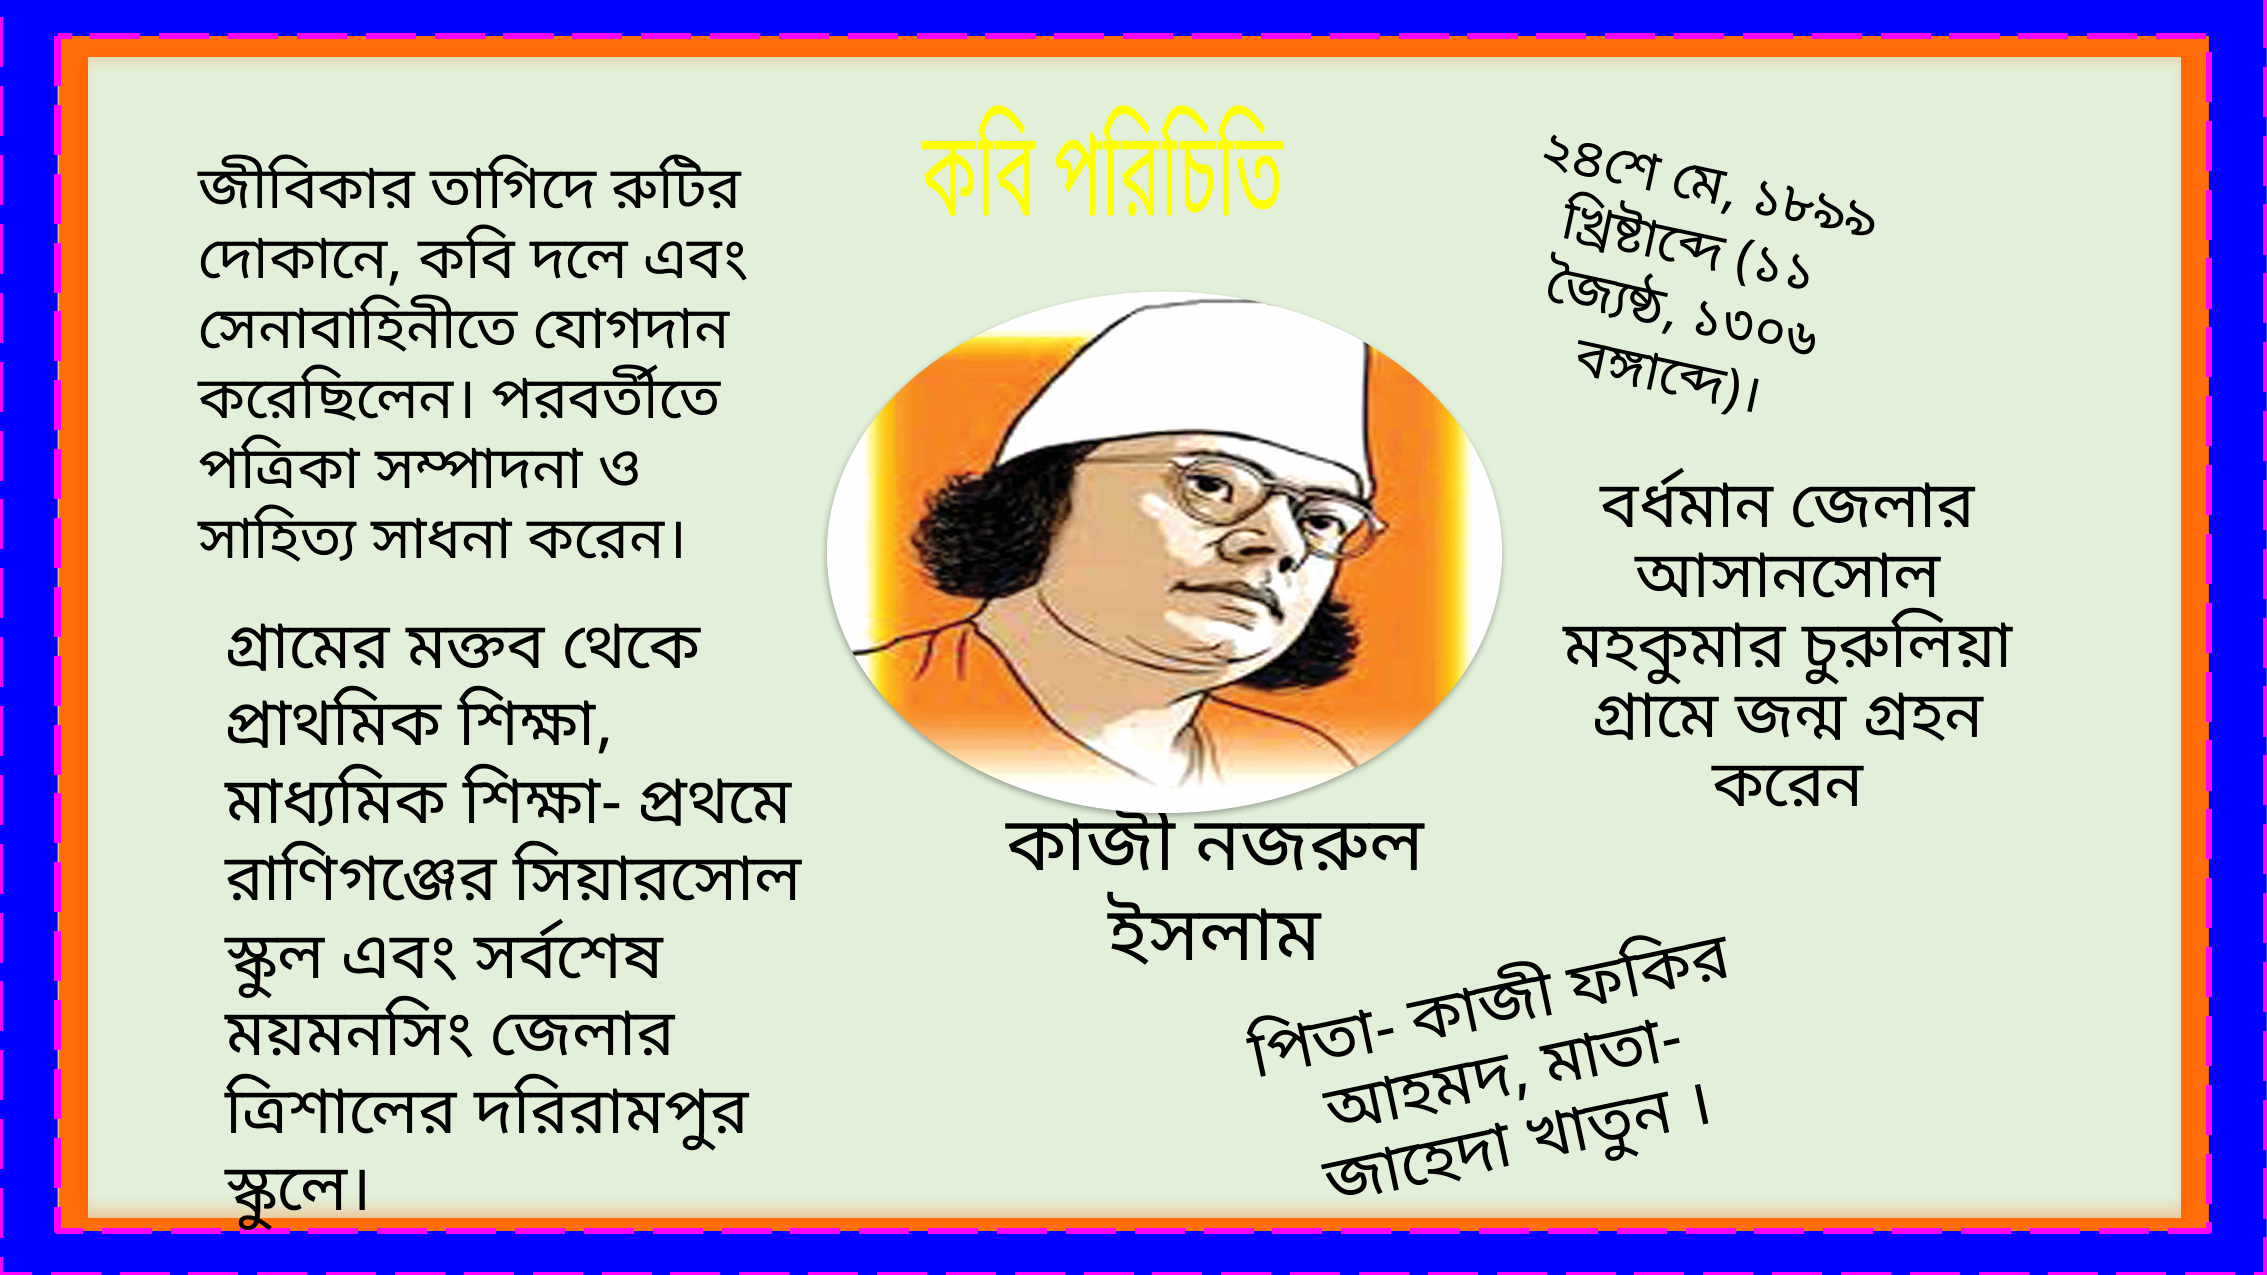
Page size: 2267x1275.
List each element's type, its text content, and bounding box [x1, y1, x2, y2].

text_box গ্রামের মক্তব থেকে প্রাথমিক শিক্ষা, মাধ্যমিক শিক্ষা- প্রথমে রাণিগঞ্জের সিয়ারসোল স্কুল এবং সর্বশেষ ময়মনসিং জেলার ত্রিশালের দরিরামপুর স্কুলে। [180, 693, 873, 1134]
text_box পিতা- কাজী ফকির আহমদ, মাতা- জাহেদা খাতুন । [1188, 942, 1821, 1208]
text_box [90, 67, 2178, 1201]
text_box জীবিকার তাগিদে রুটির দোকানে, কবি দলে এবং সেনাবাহিনীতে যোগদান করেছিলেন। পরবর্তীতে পত্রিকা সম্পাদনা ও সাহিত্য সাধনা করেন। [183, 142, 797, 578]
text_box [0, 0, 2267, 1275]
picture [826, 291, 1503, 814]
text_box ২৪শে মে, ১৮৯৯ খ্রিষ্টাব্দে (১১ জ্যৈষ্ঠ, ১৩০৬ বঙ্গাব্দে)। [1405, 149, 1975, 405]
text_box বর্ধমান জেলার আসানসোল মহকুমার চুরুলিয়া গ্রামে জন্ম গ্রহন করেন [1513, 456, 2063, 837]
text_box কাজী নজরুল ইসলাম [910, 837, 1521, 933]
